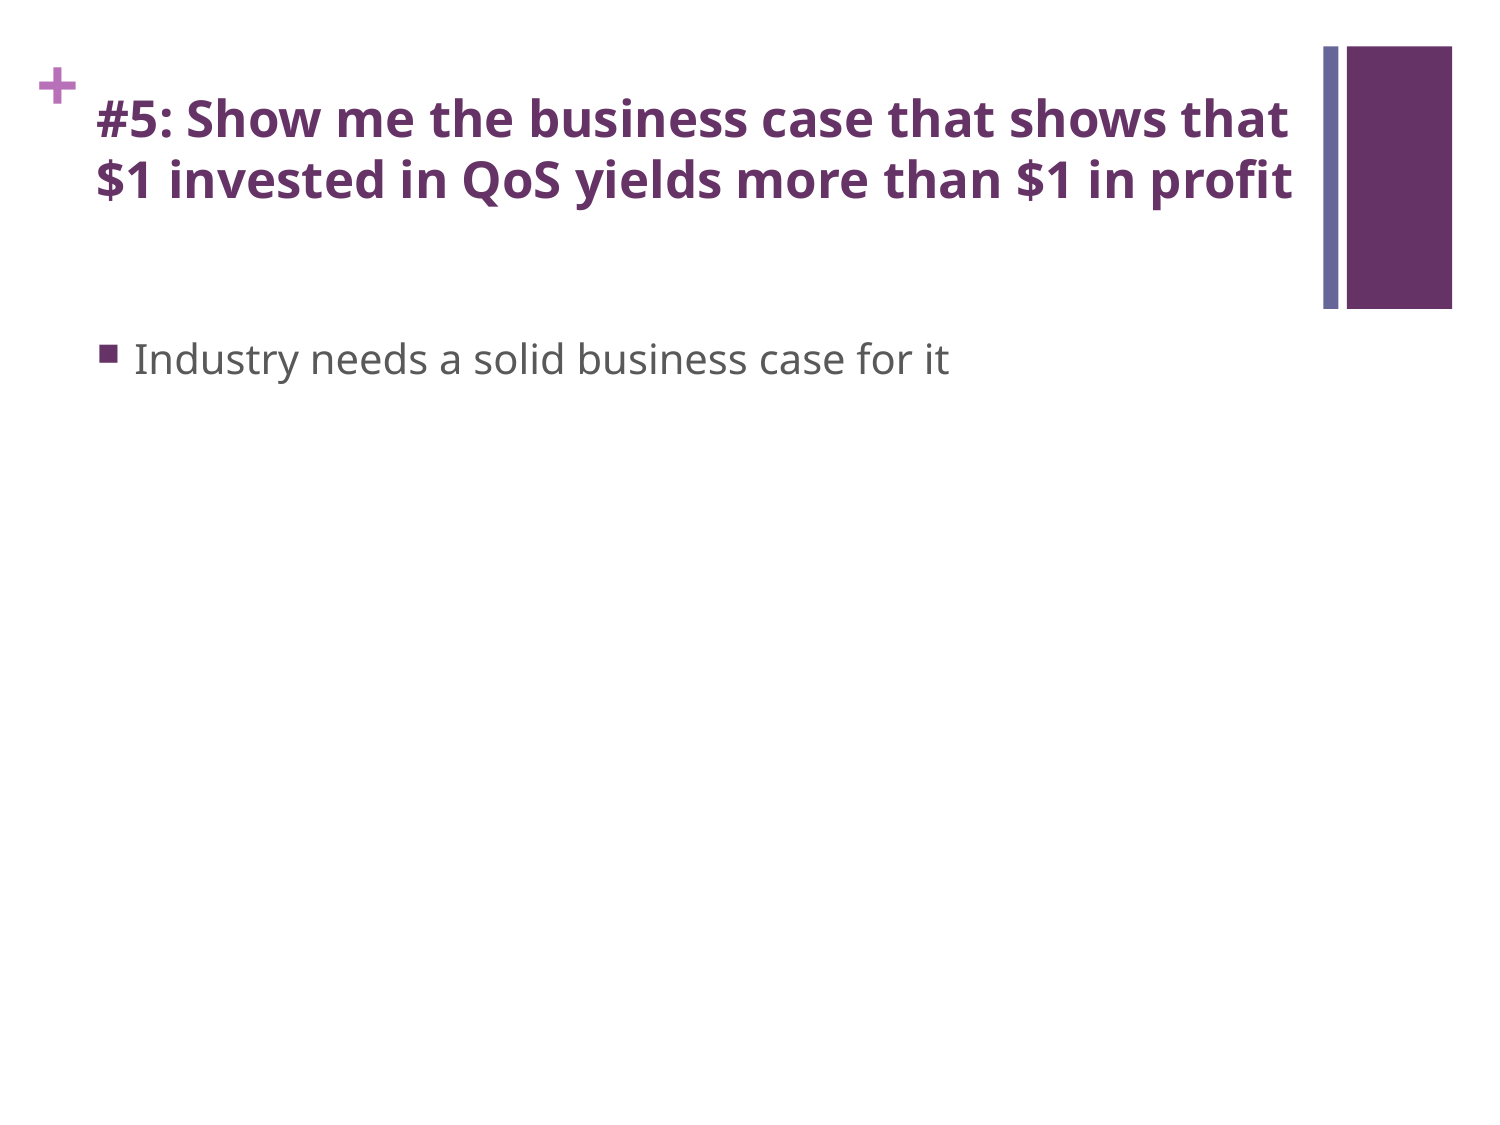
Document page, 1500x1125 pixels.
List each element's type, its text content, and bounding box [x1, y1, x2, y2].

list Industry needs a solid business case for it [81, 324, 1322, 1005]
title #5: Show me the business case that shows that $1 invested in QoS yields more than $1 in profit [81, 79, 1322, 263]
